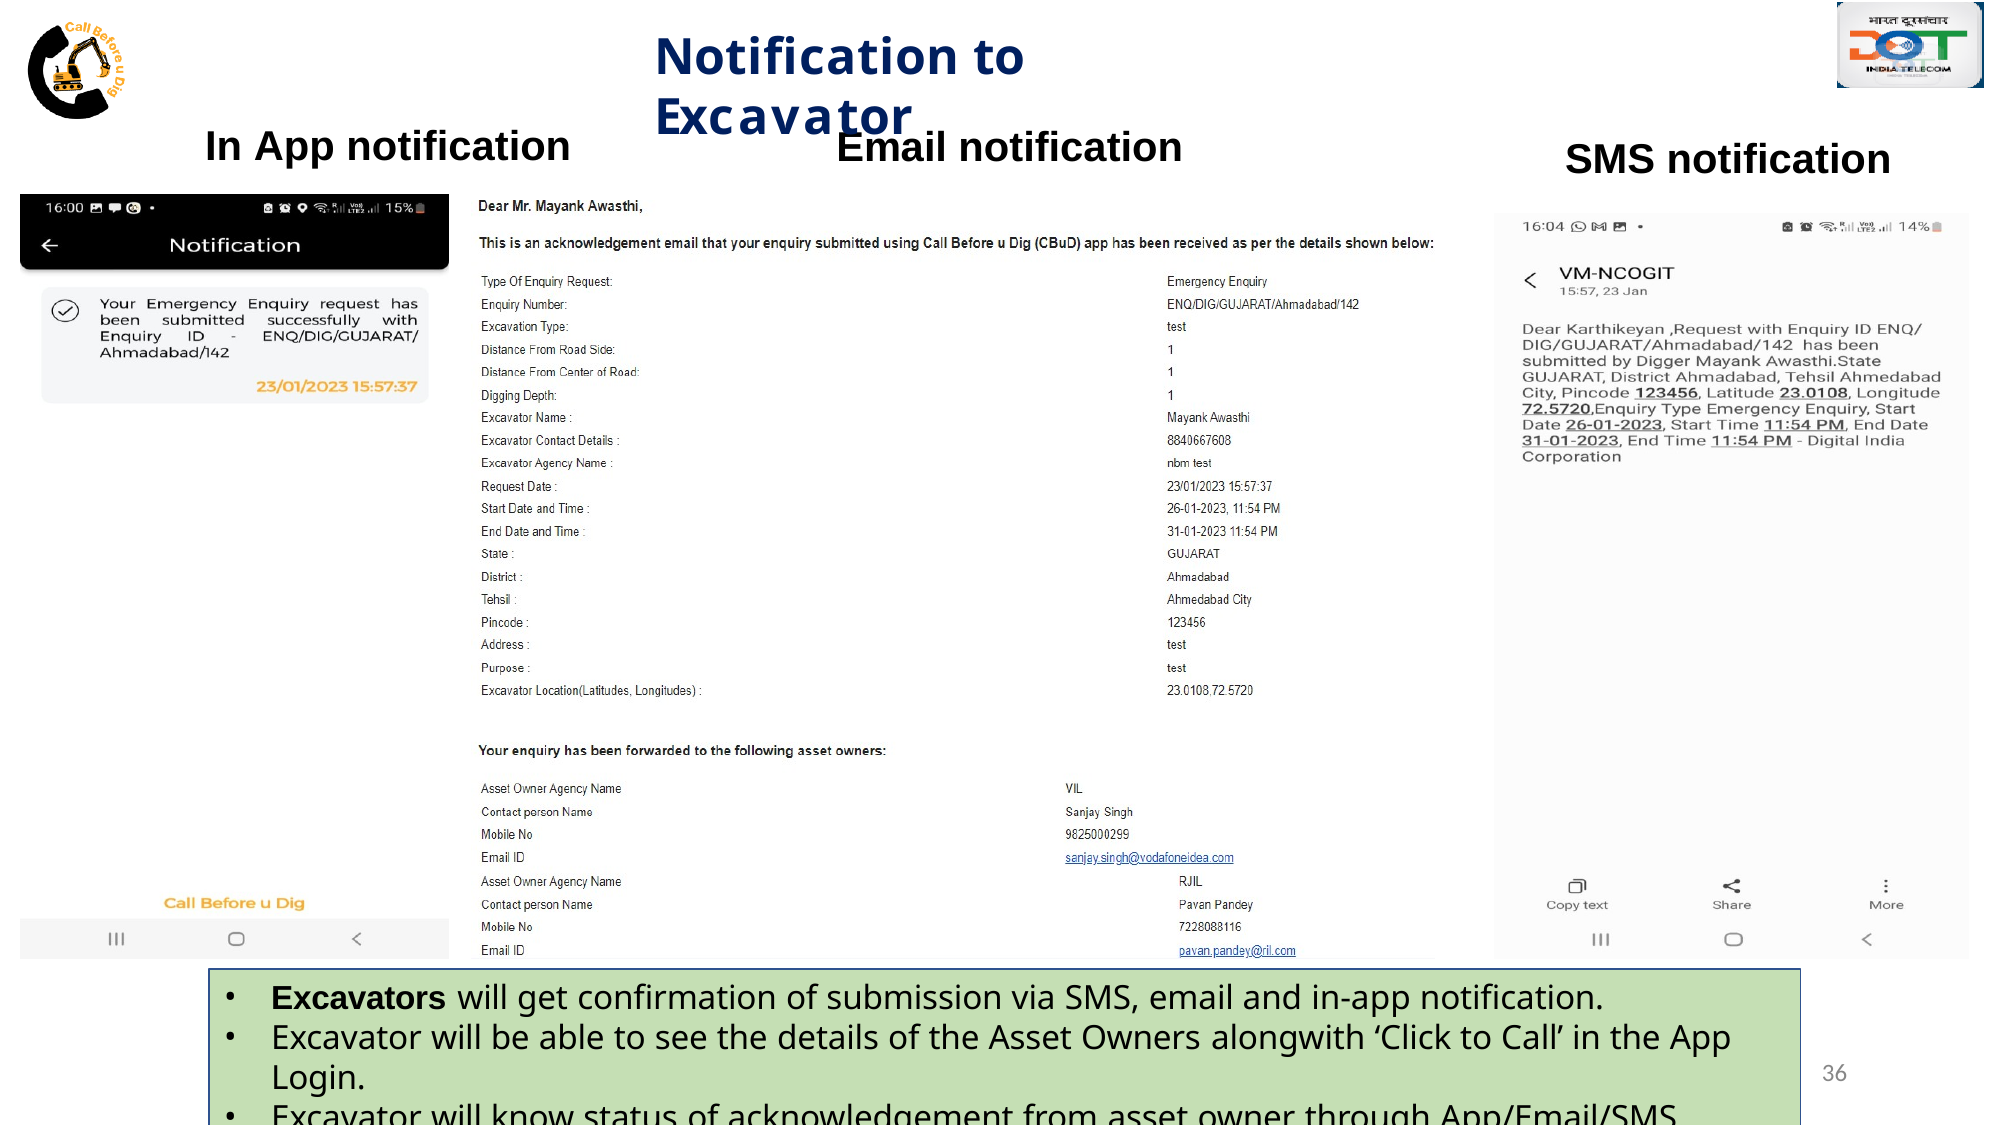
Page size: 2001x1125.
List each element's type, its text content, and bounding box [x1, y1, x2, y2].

picture [471, 200, 1436, 960]
text_box Excavators will get confirmation of submission via SMS, email and in-app notification. Excavator will be able to see the details of the Asset Owners alongwith ‘Click to Call’ in the App Login. Excavator will know status of acknowledgement from asset owner through App/Email/SMS. [209, 969, 1801, 1125]
picture [27, 21, 126, 119]
text_box In App notification [203, 116, 574, 170]
picture [1494, 212, 1970, 960]
text_box SMS notification [1562, 129, 1894, 182]
picture [20, 194, 449, 960]
picture [1837, 1, 1984, 88]
text_box 36 [1819, 1054, 1850, 1087]
title Notification to Excavator [652, 22, 1292, 198]
